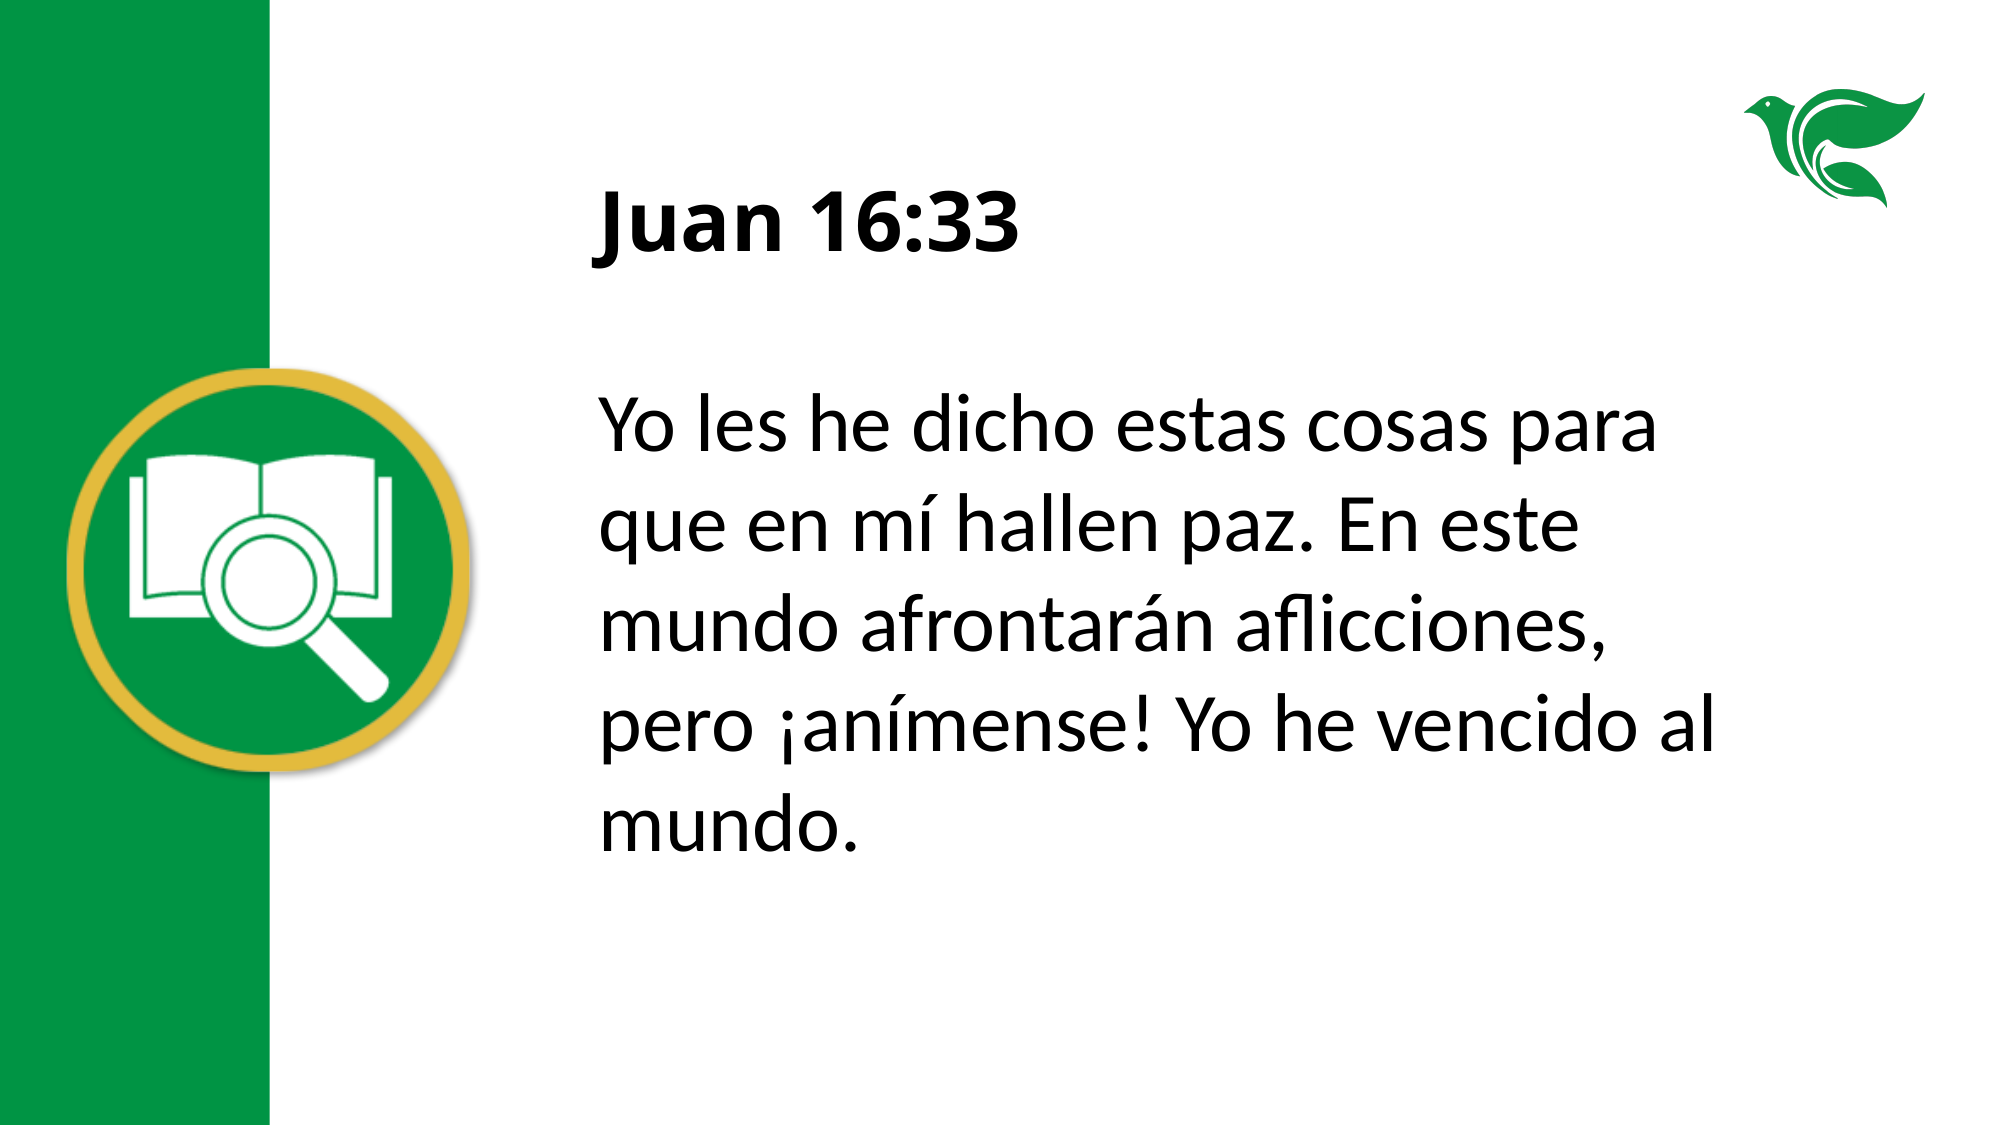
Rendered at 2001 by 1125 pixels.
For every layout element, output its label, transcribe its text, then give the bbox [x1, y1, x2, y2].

text_box [0, 0, 270, 1125]
picture [1722, 47, 1953, 240]
picture [12, 294, 527, 823]
text_box Juan 16:33 Yo les he dicho estas cosas para que en mí hallen paz. En este mundo afrontarán aflicciones, pero ¡anímense! Yo he vencido al mundo. [583, 161, 1790, 966]
